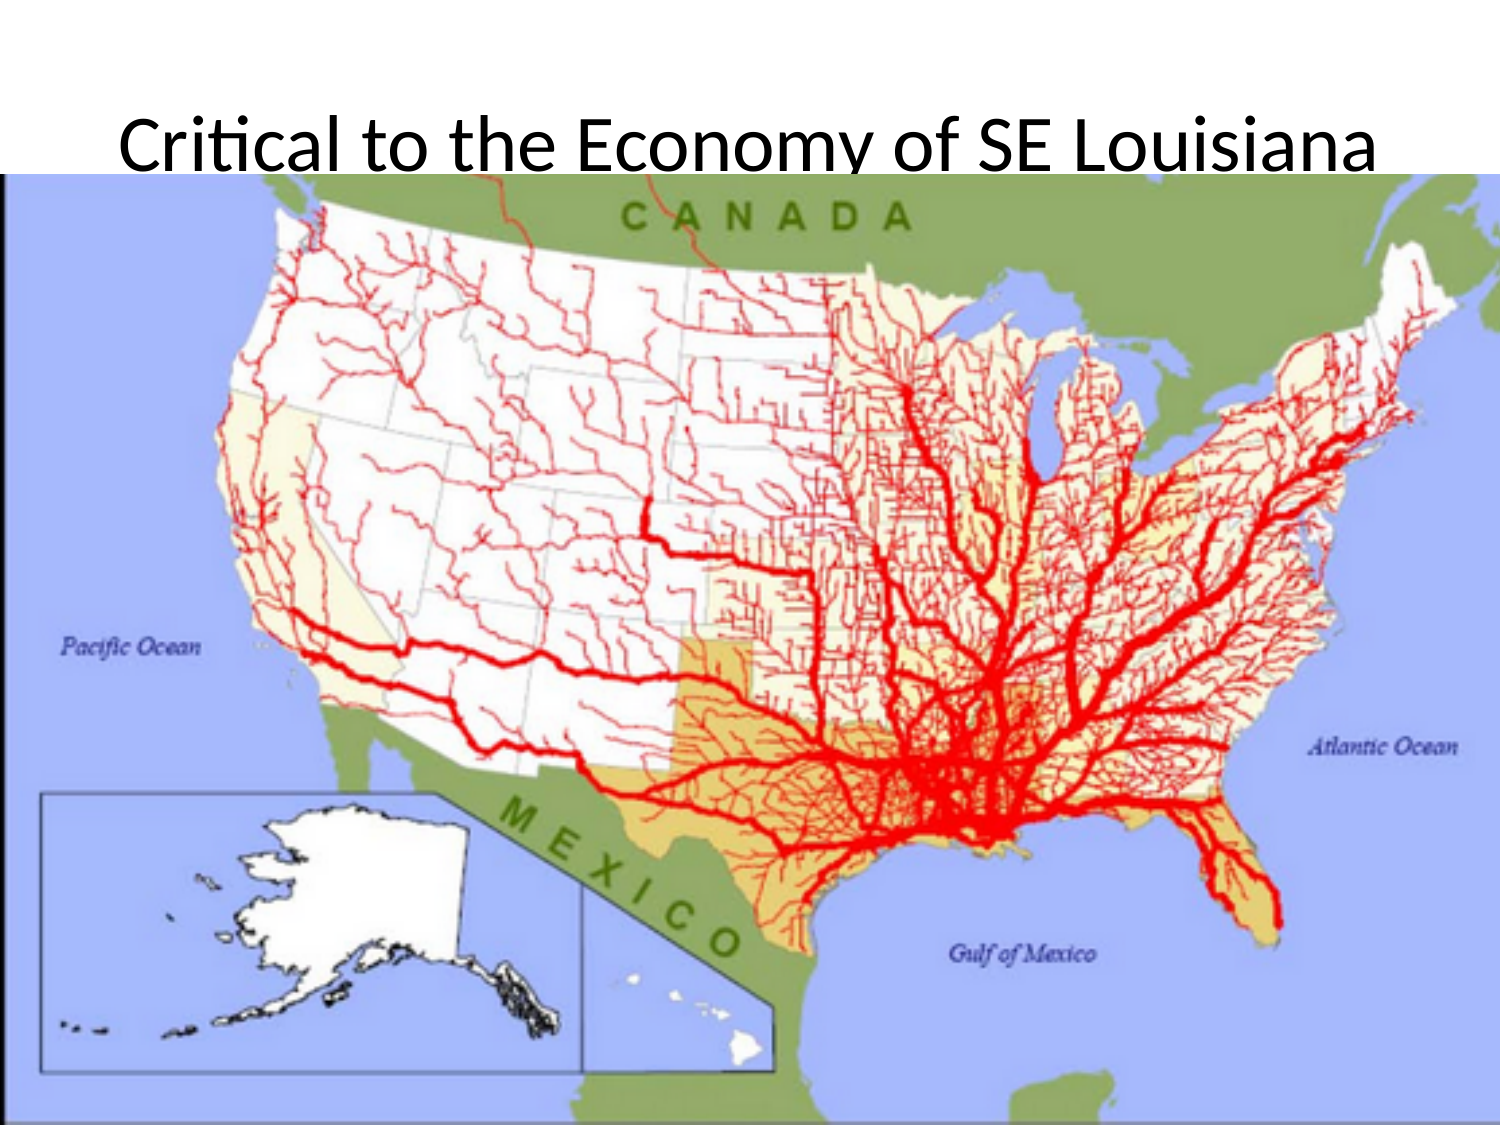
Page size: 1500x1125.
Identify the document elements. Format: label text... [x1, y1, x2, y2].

picture [0, 174, 1500, 1125]
title Critical to the Economy of SE Louisiana [75, 45, 1425, 173]
